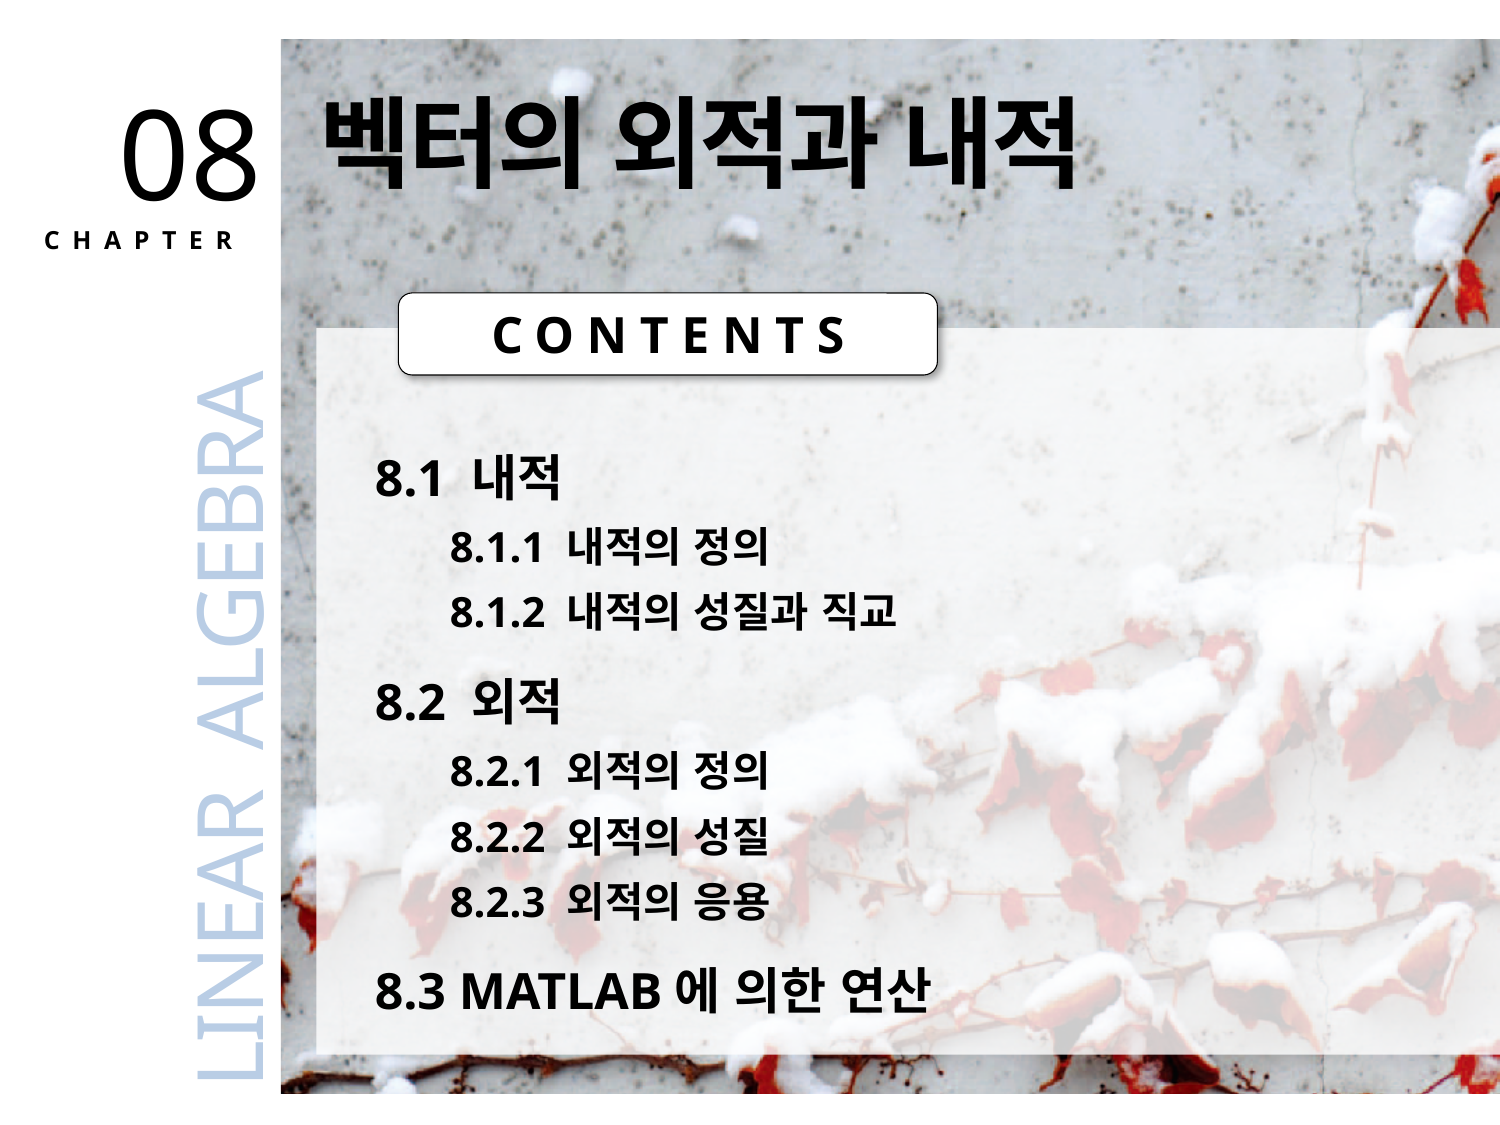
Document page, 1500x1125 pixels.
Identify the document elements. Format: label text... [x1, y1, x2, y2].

picture [280, 39, 1500, 1095]
text_box CHAPTER [29, 216, 248, 262]
text_box LINEAR ALGEBRA [163, 355, 280, 1103]
text_box 08 [103, 67, 275, 233]
